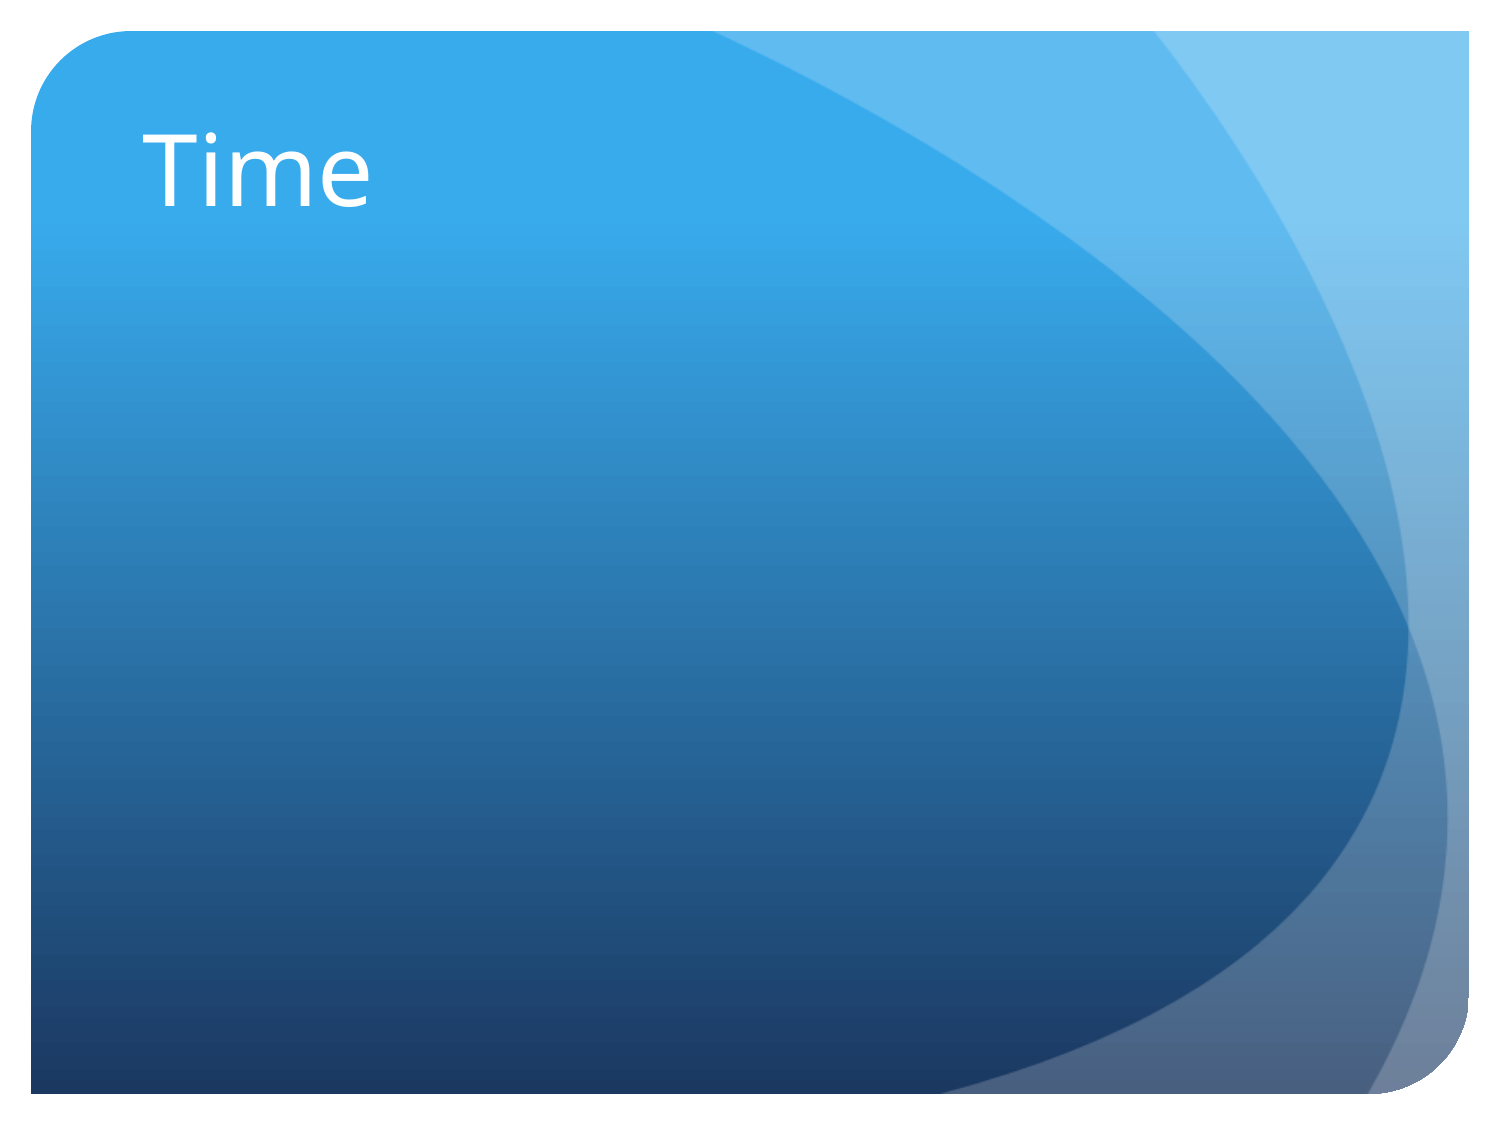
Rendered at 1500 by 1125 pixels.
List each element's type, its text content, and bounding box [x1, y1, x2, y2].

picture [24, 30, 1473, 1094]
title Time [127, 62, 1372, 234]
